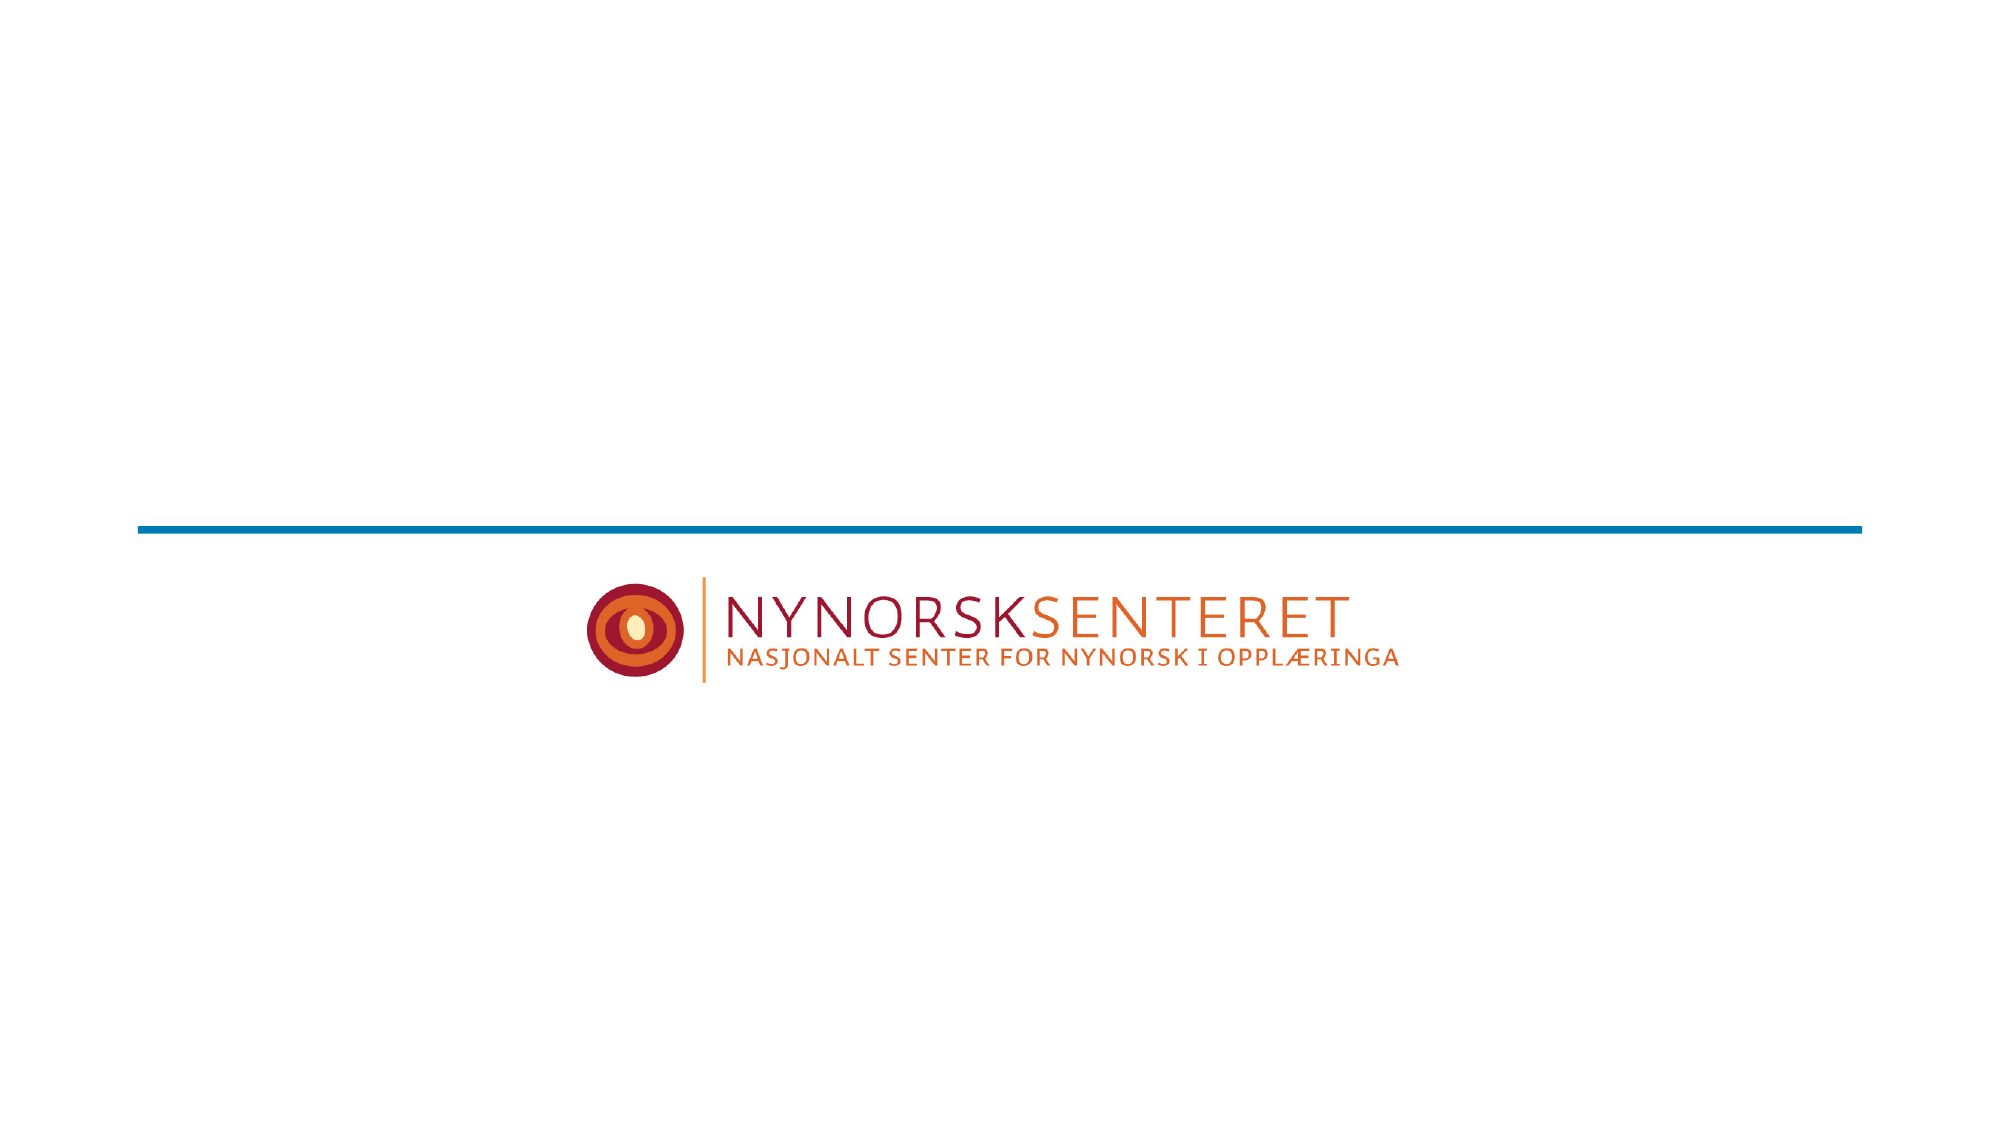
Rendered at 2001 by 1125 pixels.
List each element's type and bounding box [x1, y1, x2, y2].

picture [587, 577, 1413, 683]
